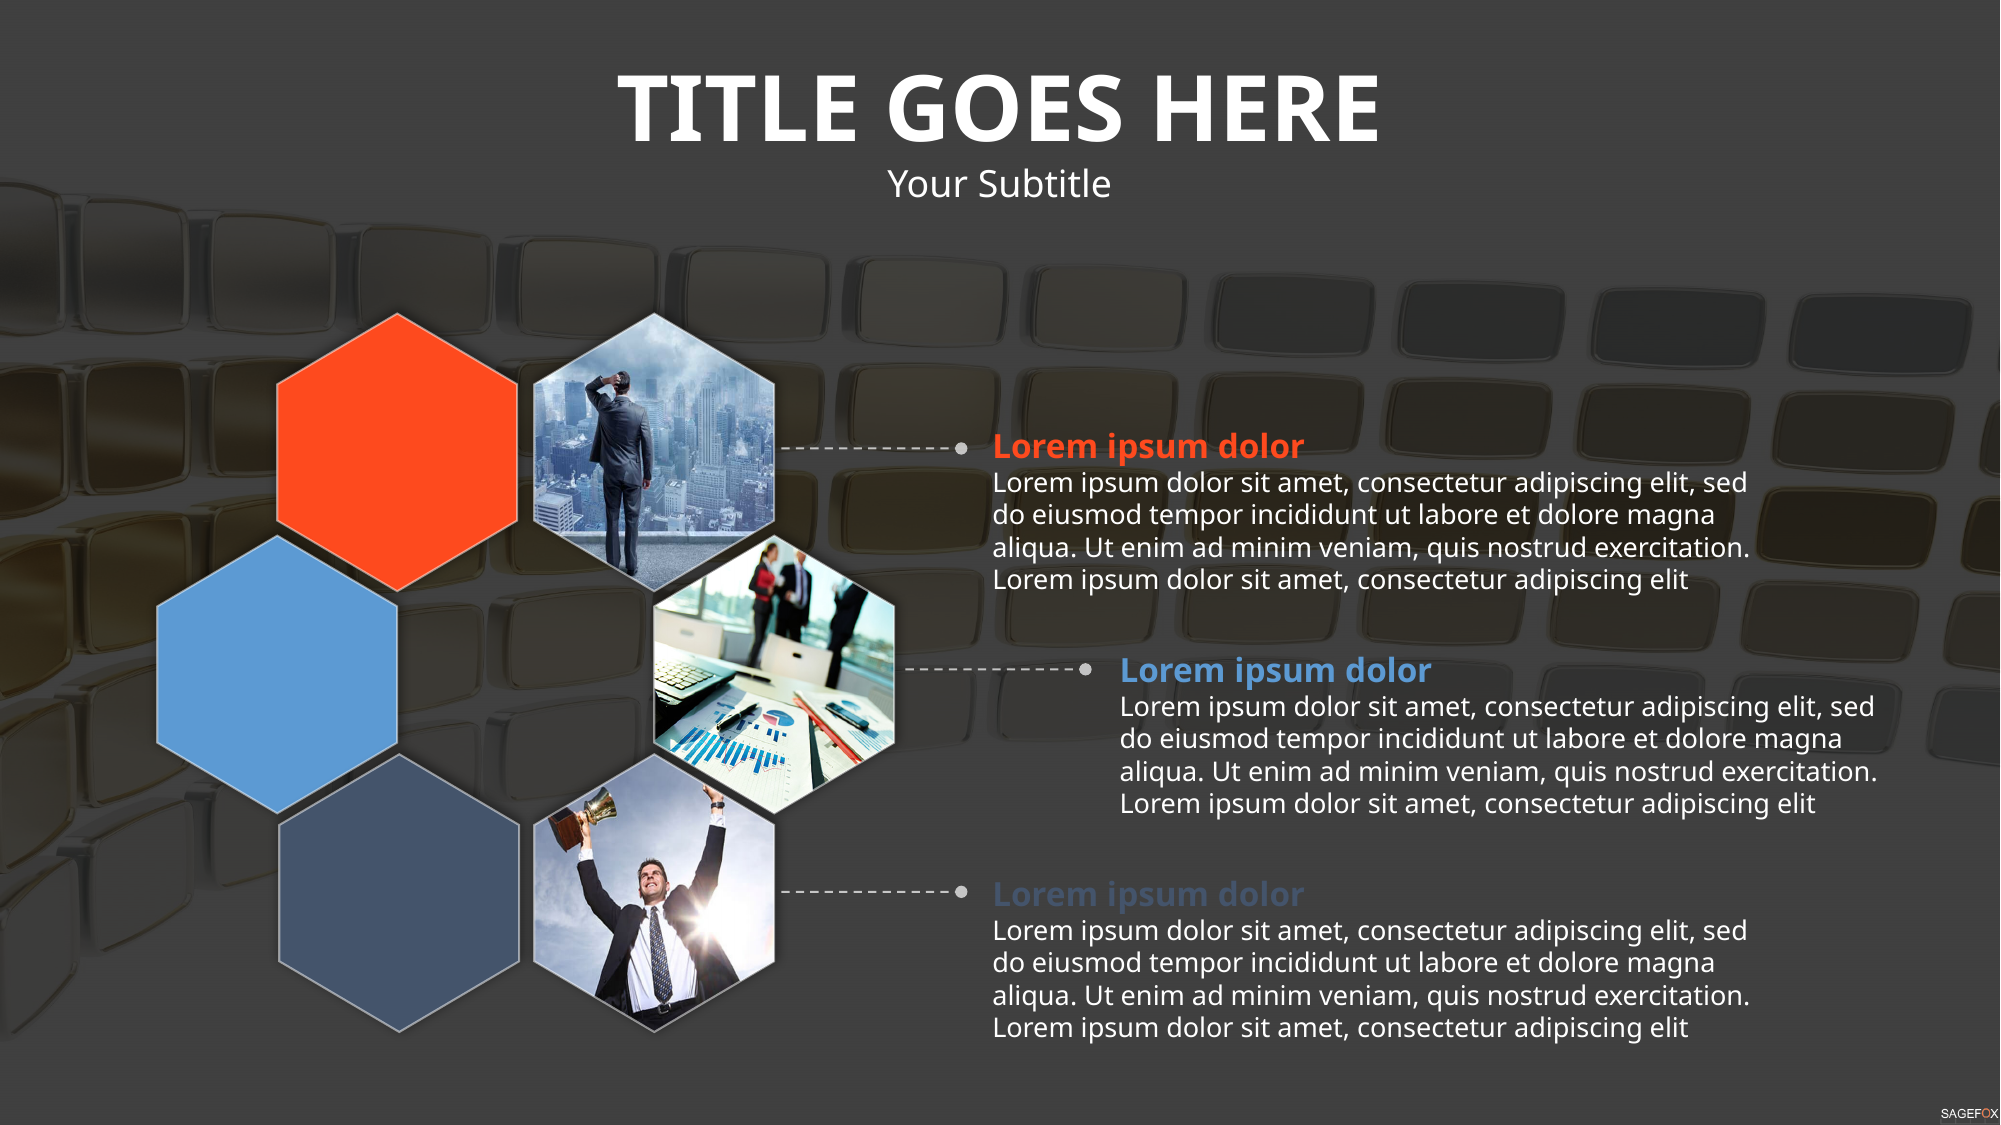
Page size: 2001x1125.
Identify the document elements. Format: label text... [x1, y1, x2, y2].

text_box [278, 753, 521, 1034]
text_box [653, 534, 896, 815]
text_box Lorem ipsum dolor Lorem ipsum dolor sit amet, consectetur adipiscing elit, sed do eiusmod tempor incididunt ut labore et dolore magna aliqua. Ut enim ad minim veniam, quis nostrud exercitation. Lorem ipsum dolor sit amet, consectetur adipiscing elit [1109, 644, 1898, 825]
text_box [533, 312, 776, 593]
text_box [533, 753, 776, 1034]
text_box Lorem ipsum dolor Lorem ipsum dolor sit amet, consectetur adipiscing elit, sed do eiusmod tempor incididunt ut labore et dolore magna aliqua. Ut enim ad minim veniam, quis nostrud exercitation. Lorem ipsum dolor sit amet, consectetur adipiscing elit [982, 420, 1770, 601]
text_box [156, 534, 399, 814]
picture [0, 0, 2001, 1125]
text_box [276, 312, 519, 592]
text_box TITLE GOES HERE Your Subtitle [548, 42, 1452, 212]
text_box Lorem ipsum dolor Lorem ipsum dolor sit amet, consectetur adipiscing elit, sed do eiusmod tempor incididunt ut labore et dolore magna aliqua. Ut enim ad minim veniam, quis nostrud exercitation. Lorem ipsum dolor sit amet, consectetur adipiscing elit [982, 868, 1770, 1049]
